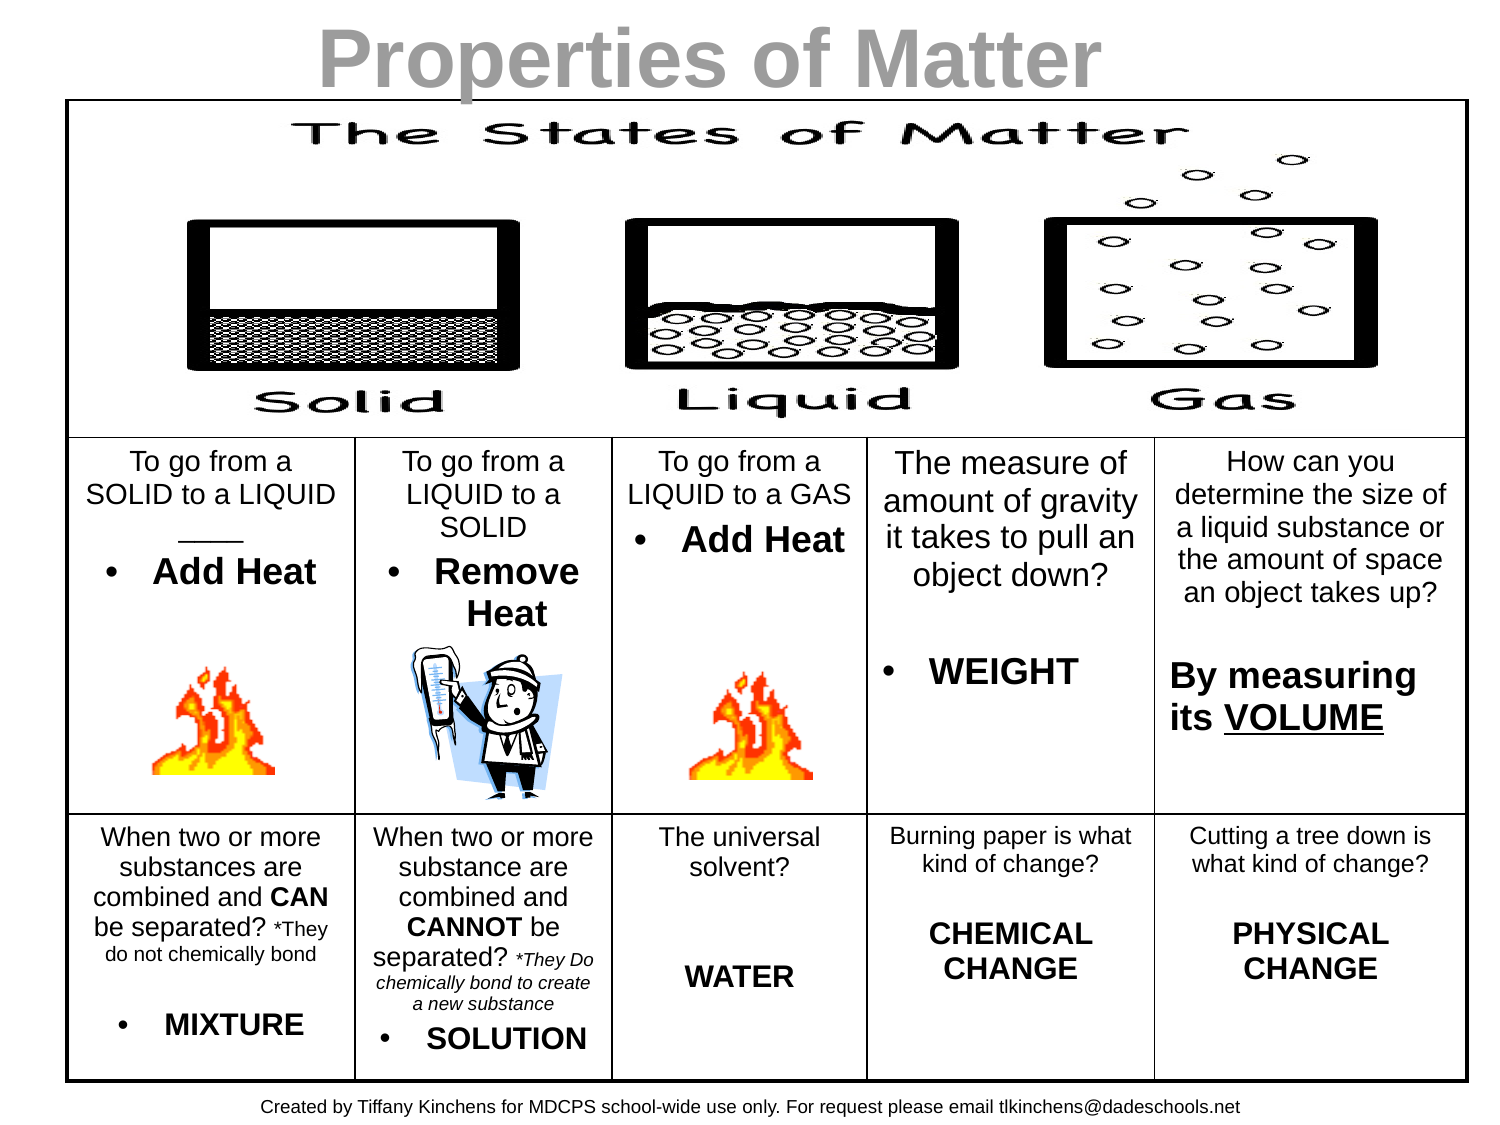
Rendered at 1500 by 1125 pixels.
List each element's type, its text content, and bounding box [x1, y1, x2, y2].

text_box Properties of Matter [302, 0, 1119, 111]
table_cell The universal solvent? WATER [613, 815, 866, 1079]
table_cell When two or more substance are combined and CANNOT be separated? *They Do chemically bond to create a new substance SOLUTION [356, 815, 611, 1079]
table_cell The measure of amount of gravity it takes to pull an object down? WEIGHT [868, 438, 1154, 813]
footer Created by Tiffany Kinchens for MDCPS school-wide use only. For request please email tlkinchens@dadeschools.net [0, 1087, 1500, 1125]
picture [123, 112, 1412, 430]
table_cell Cutting a tree down is what kind of change? PHYSICAL CHANGE [1155, 815, 1465, 1079]
table_cell To go from a LIQUID to a GAS Add Heat [613, 438, 866, 813]
table_cell Burning paper is what kind of change? CHEMICAL CHANGE [868, 815, 1154, 1079]
table_header [69, 101, 302, 437]
table_cell To go from a SOLID to a LIQUID ____ Add Heat [69, 438, 354, 813]
table_cell To go from a LIQUID to a SOLID Remove Heat [356, 438, 611, 813]
picture [410, 645, 563, 801]
picture [687, 654, 813, 780]
table_header [1119, 101, 1465, 437]
table_cell How can you determine the size of a liquid substance or the amount of space an object takes up? By measuring its VOLUME [1155, 438, 1465, 813]
table_cell When two or more substances are combined and CAN be separated? *They do not chemically bond MIXTURE [69, 815, 354, 1079]
picture [149, 649, 276, 776]
